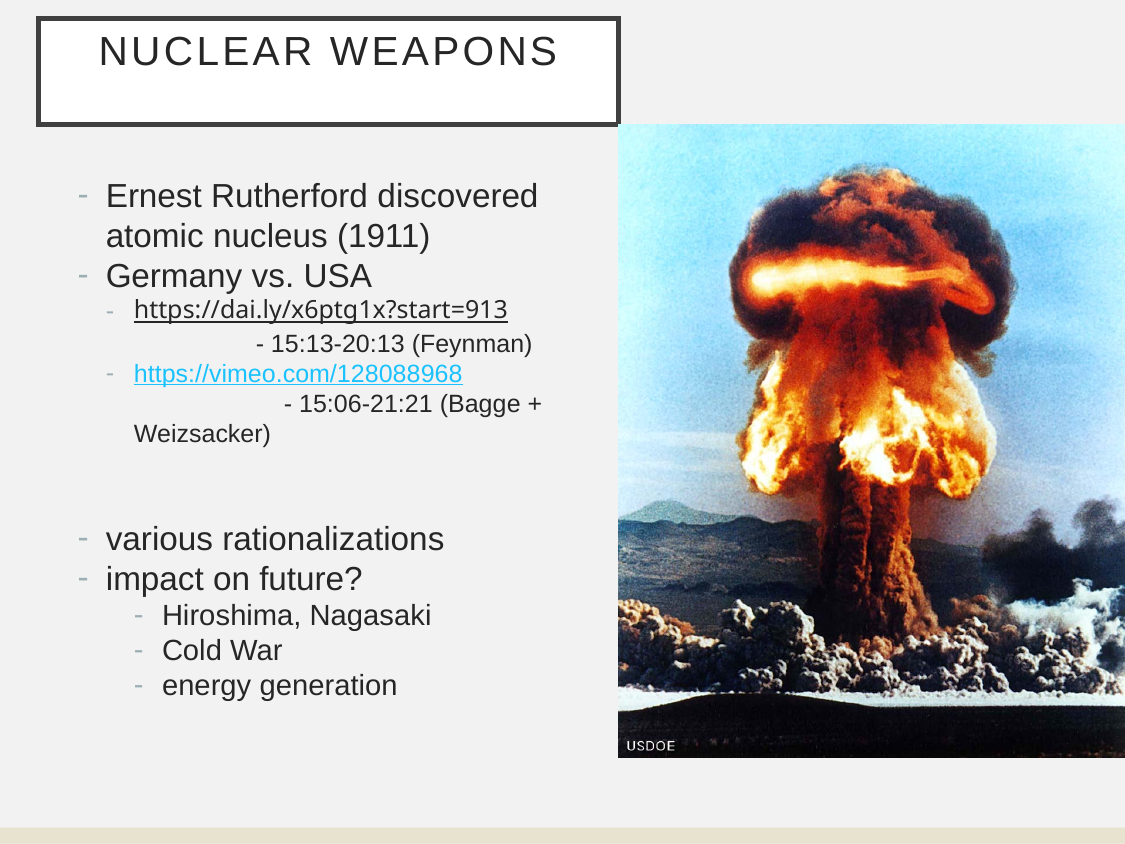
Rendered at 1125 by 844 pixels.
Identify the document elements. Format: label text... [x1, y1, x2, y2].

list Ernest Rutherford discovered atomic nucleus (1911) Germany vs. USA https://dai.ly/x6ptg1x?start=913 - 15:13-20:13 (Feynman) https://vimeo.com/128088968 - 15:06-21:21 (Bagge + Weizsacker) various rationalizations impact on future? Hiroshima, Nagasaki Cold War energy generation [38, 162, 619, 812]
picture [618, 124, 1125, 758]
title Nuclear weapons [36, 16, 621, 127]
